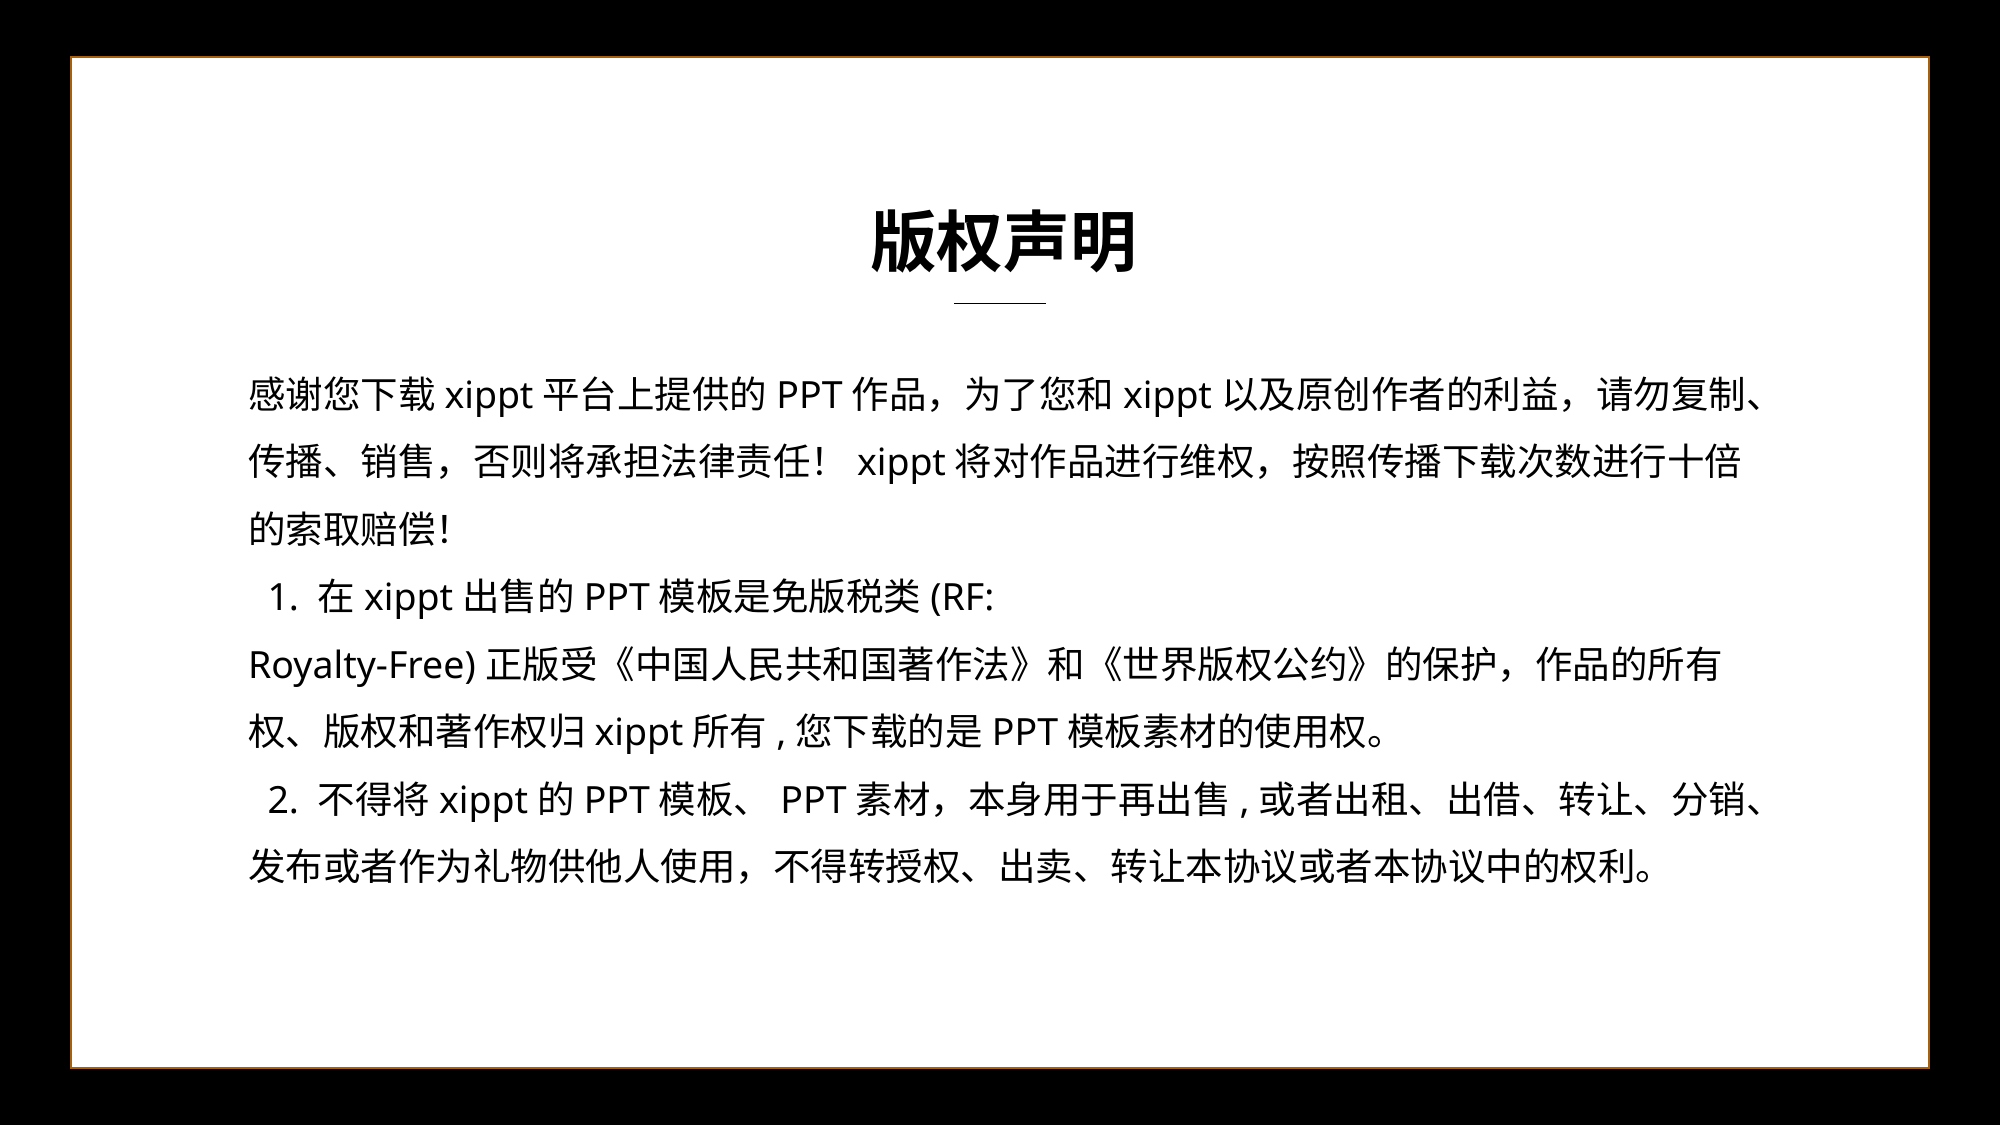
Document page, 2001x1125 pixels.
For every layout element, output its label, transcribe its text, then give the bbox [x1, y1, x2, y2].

text_box [70, 56, 1930, 1069]
text_box 版权声明 [855, 168, 1152, 287]
text_box 感谢您下载xippt平台上提供的PPT作品，为了您和xippt以及原创作者的利益，请勿复制、传播、销售，否则将承担法律责任！xippt将对作品进行维权，按照传播下载次数进行十倍的索取赔偿！ 1. 在xippt出售的PPT模板是免版税类(RF: Royalty-Free)正版受《中国人民共和国著作法》和《世界版权公约》的保护，作品的所有权、版权和著作权归xippt所有,您下载的是PPT模板素材的使用权。 2. 不得将xippt的PPT模板、PPT素材，本身用于再出售,或者出租、出借、转让、分销、发布或者作为礼物供他人使用，不得转授权、出卖、转让本协议或者本协议中的权利。 [233, 340, 1767, 896]
